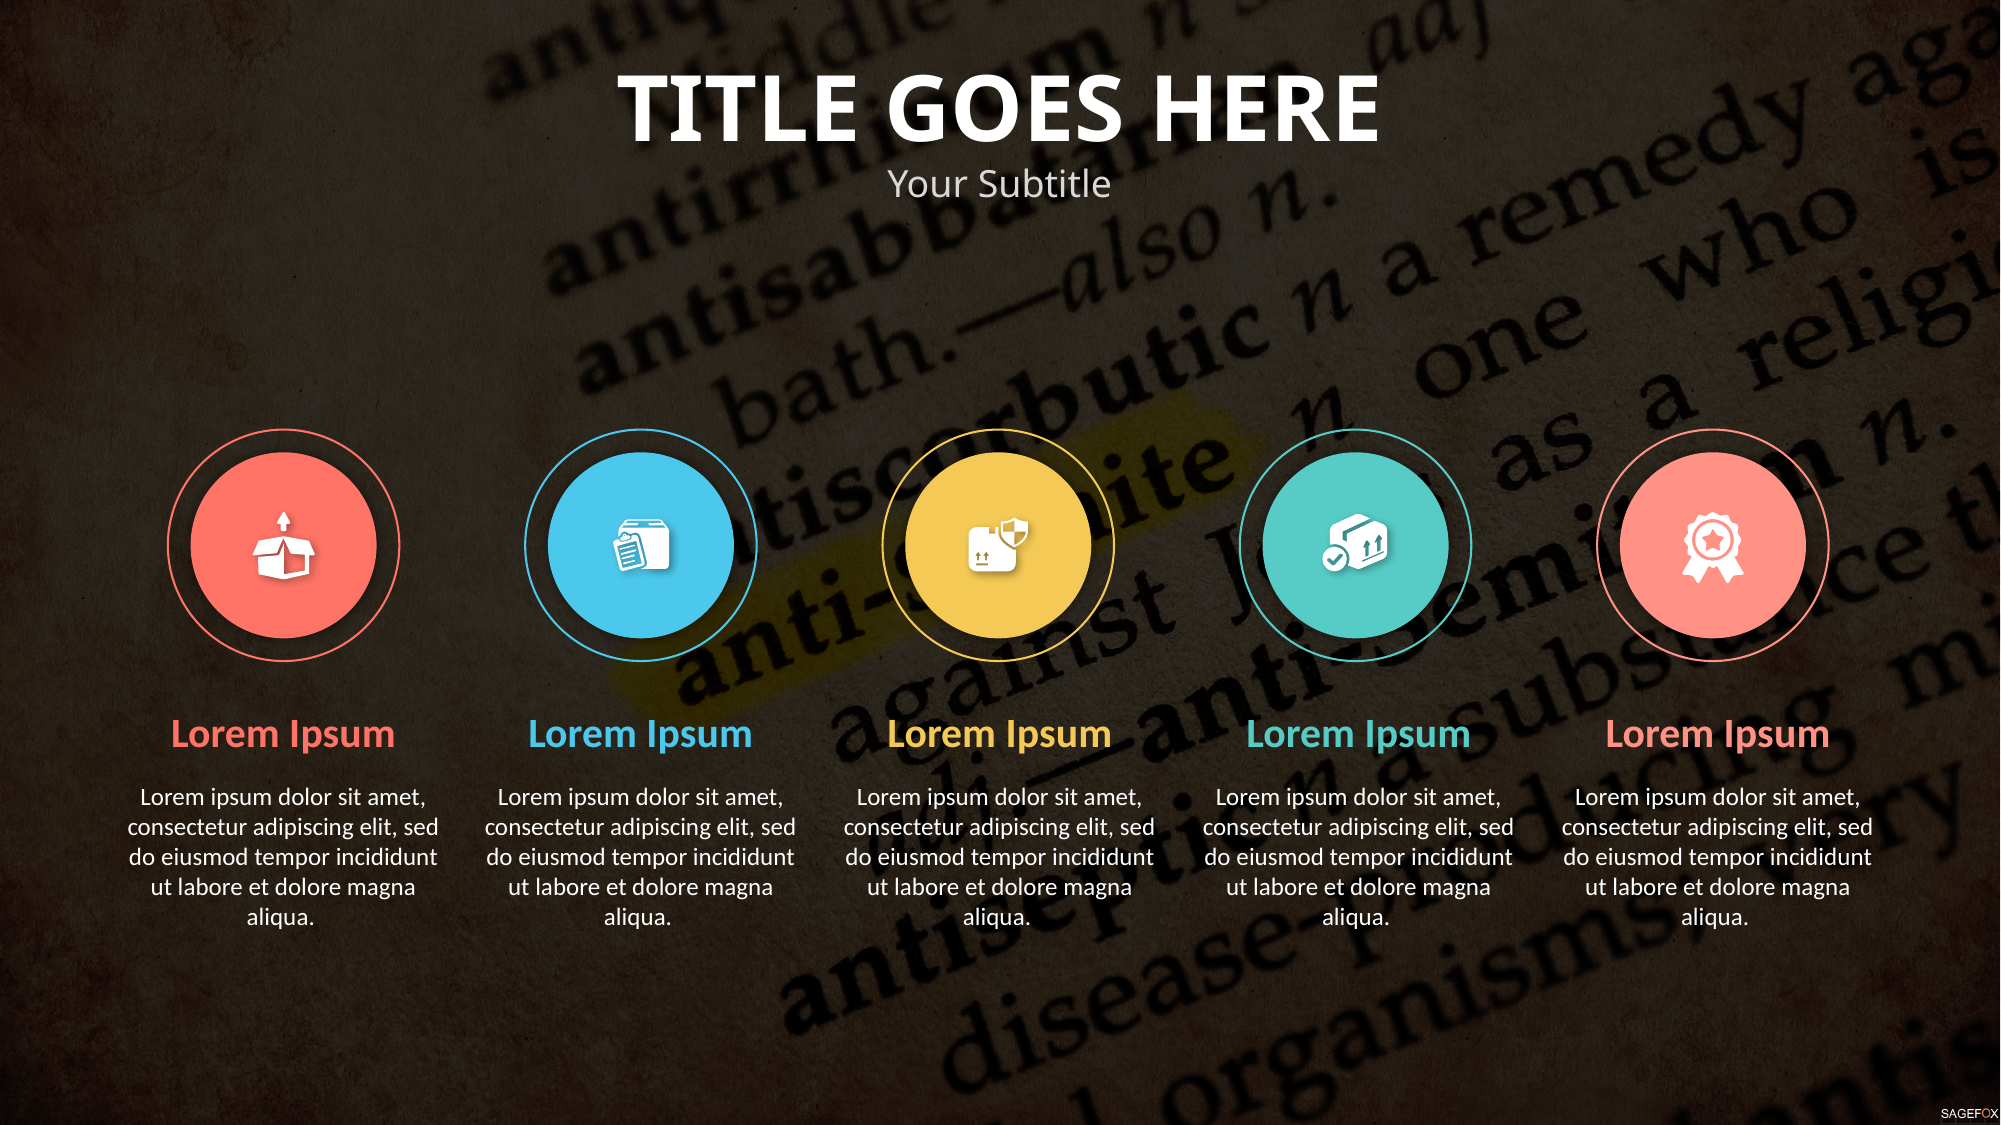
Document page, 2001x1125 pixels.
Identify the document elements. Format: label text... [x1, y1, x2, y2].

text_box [882, 429, 1114, 662]
text_box Lorem Ipsum Lorem ipsum dolor sit amet, consectetur adipiscing elit, sed do eiusmod tempor incididunt ut labore et dolore magna aliqua. [1545, 698, 1891, 983]
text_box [525, 429, 757, 662]
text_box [167, 429, 400, 662]
text_box Lorem Ipsum Lorem ipsum dolor sit amet, consectetur adipiscing elit, sed do eiusmod tempor incididunt ut labore et dolore magna aliqua. [827, 698, 1173, 983]
picture [0, 0, 2001, 1125]
text_box Lorem Ipsum Lorem ipsum dolor sit amet, consectetur adipiscing elit, sed do eiusmod tempor incididunt ut labore et dolore magna aliqua. [111, 698, 457, 983]
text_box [1239, 429, 1472, 662]
text_box TITLE GOES HERE Your Subtitle [548, 42, 1452, 212]
text_box Lorem Ipsum Lorem ipsum dolor sit amet, consectetur adipiscing elit, sed do eiusmod tempor incididunt ut labore et dolore magna aliqua. [1186, 698, 1532, 983]
text_box Lorem Ipsum Lorem ipsum dolor sit amet, consectetur adipiscing elit, sed do eiusmod tempor incididunt ut labore et dolore magna aliqua. [468, 698, 814, 983]
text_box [1681, 512, 1744, 584]
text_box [1597, 429, 1829, 662]
